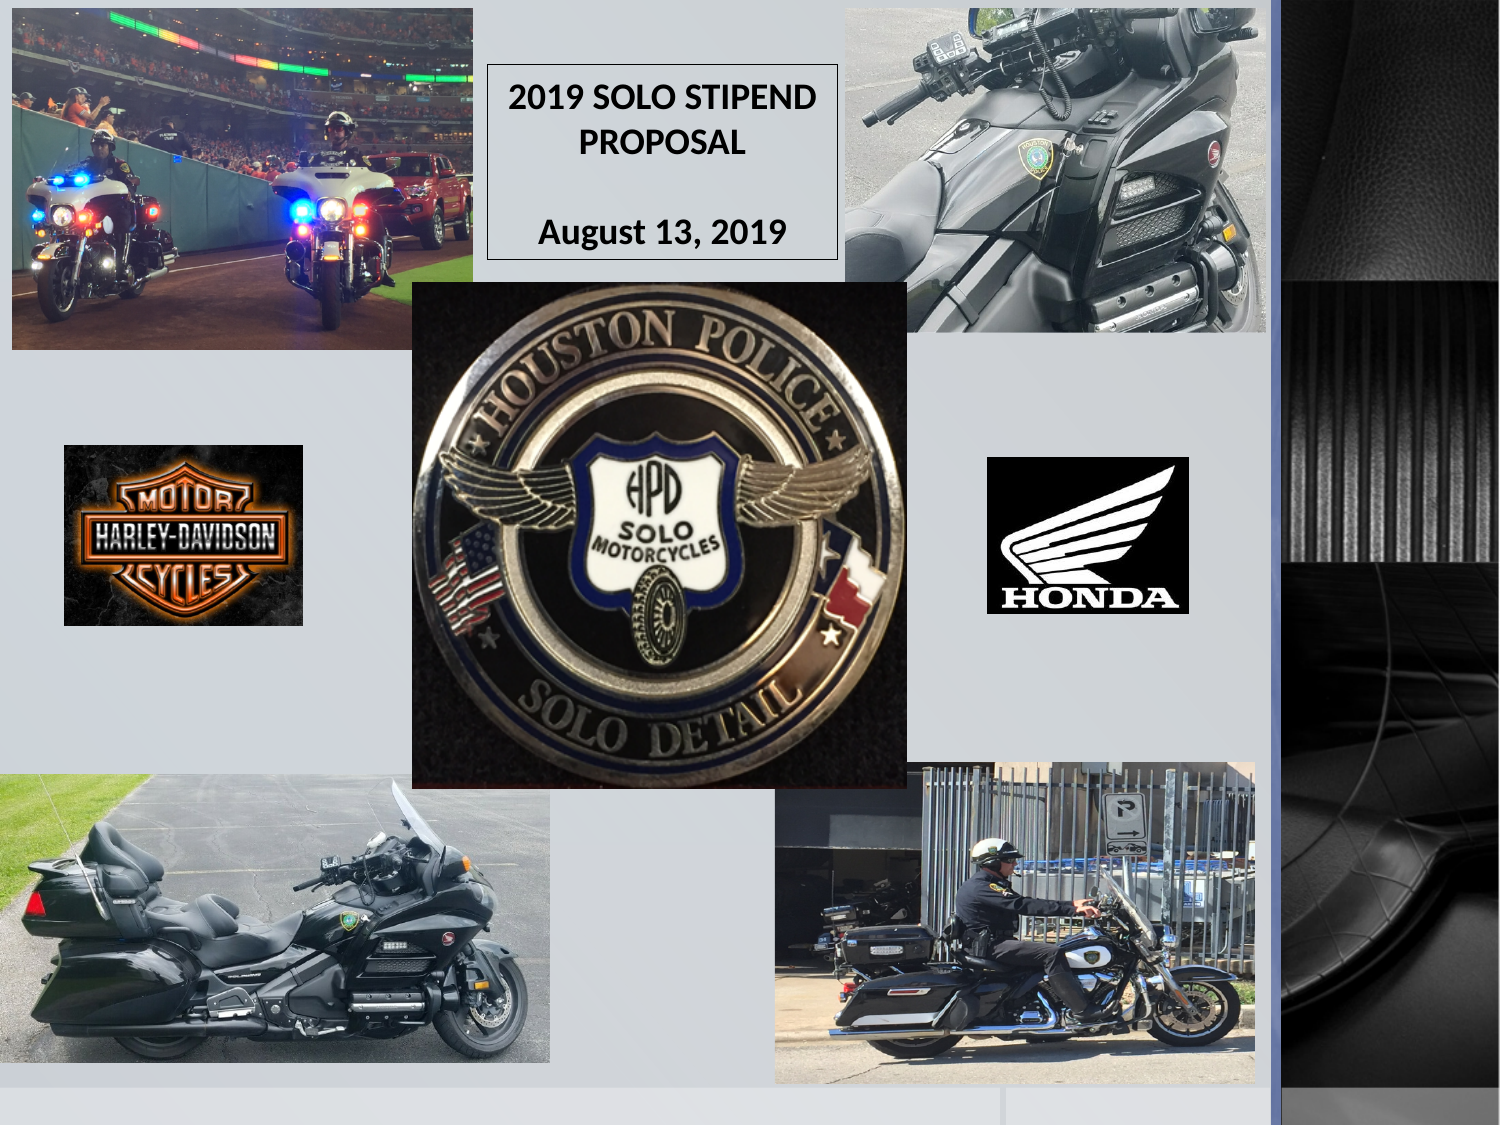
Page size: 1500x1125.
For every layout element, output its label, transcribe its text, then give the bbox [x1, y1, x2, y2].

picture [64, 445, 303, 626]
picture [0, 8, 1266, 1125]
picture [1281, 0, 1500, 1087]
picture [987, 457, 1189, 615]
text_box 2019 SOLO STIPEND PROPOSAL August 13, 2019 [487, 64, 838, 260]
